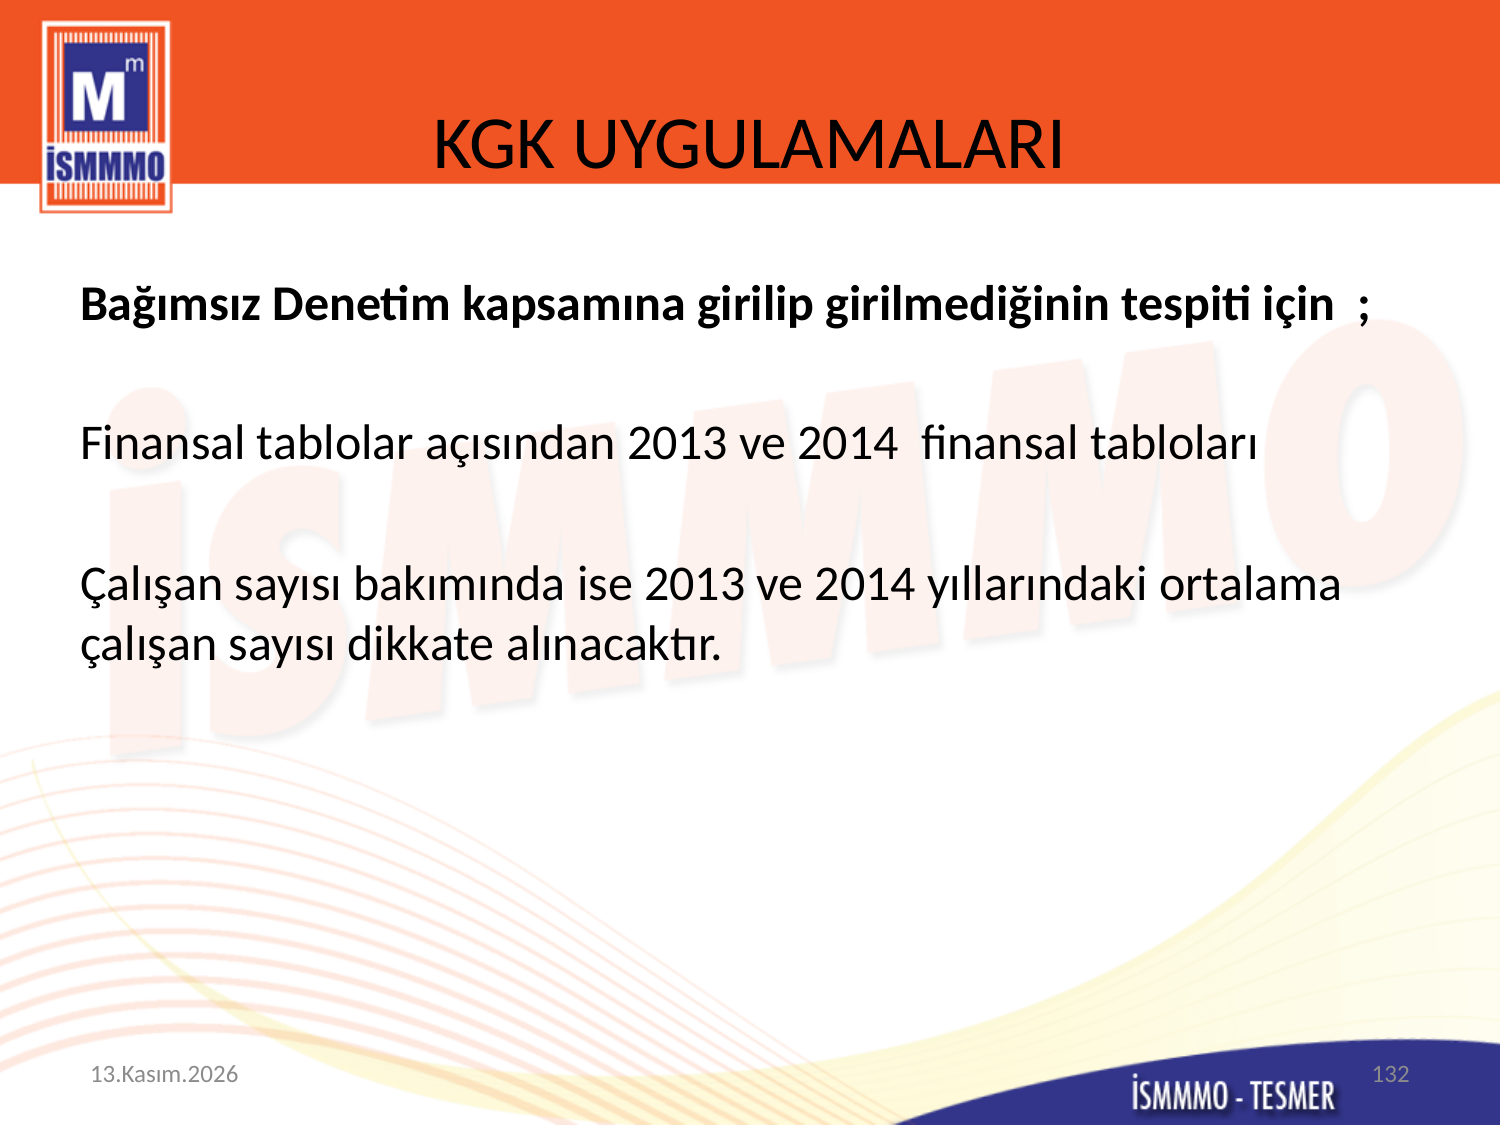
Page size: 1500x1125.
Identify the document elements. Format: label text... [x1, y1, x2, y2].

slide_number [75, 1042, 425, 1103]
slide_number 132 [1074, 1042, 1425, 1103]
title KGK UYGULAMALARI [75, 45, 1425, 233]
picture [0, 0, 1500, 1125]
list Bağımsız Denetim kapsamına girilip girilmediğinin tespiti için ; Finansal tablolar açısından 2013 ve 2014 finansal tabloları Çalışan sayısı bakımında ise 2013 ve 2014 yıllarındaki ortalama çalışan sayısı dikkate alınacaktır. [64, 262, 1459, 1005]
